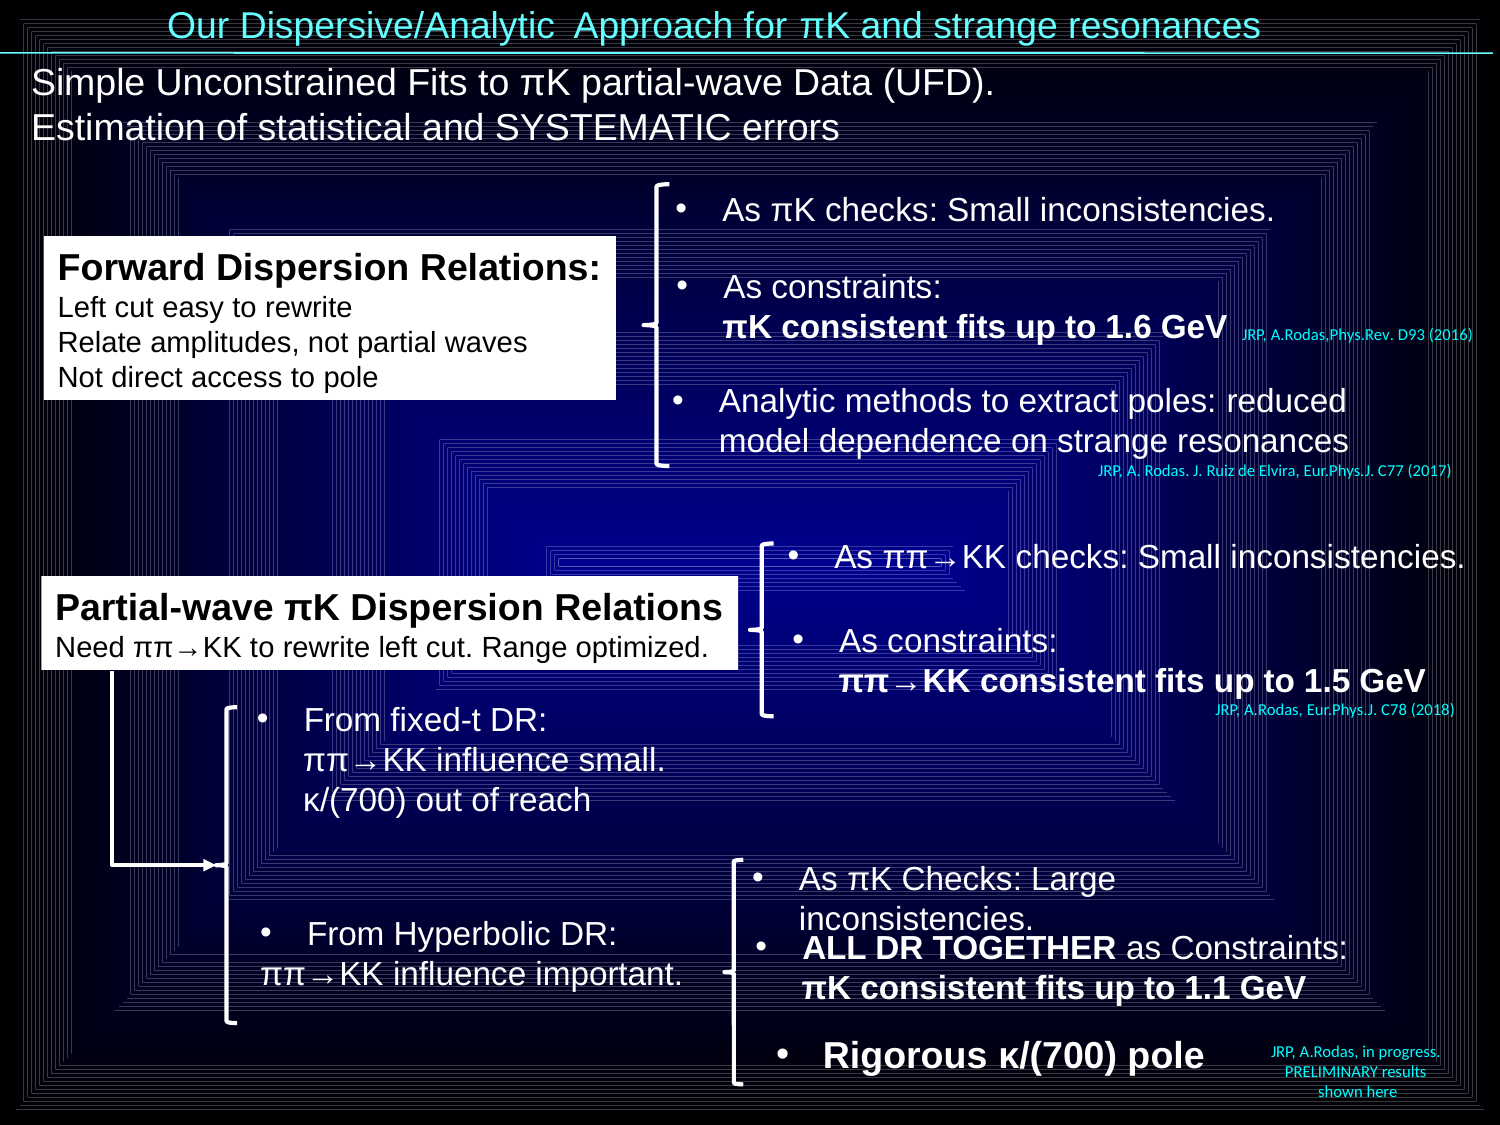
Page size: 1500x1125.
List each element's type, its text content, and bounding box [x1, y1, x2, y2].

text_box [225, 706, 238, 714]
text_box Analytic methods to extract poles: reduced model dependence on strange resonances [1310, 372, 1459, 452]
text_box [749, 542, 774, 718]
text_box As constraints: ππ→KK consistent fits up to 1.5 GeV [778, 612, 1441, 707]
text_box Partial-wave πK Dispersion Relations Need ππ→KK to rewrite left cut. Range optimized. [41, 576, 739, 670]
text_box Our Dispersive/Analytic Approach for πK and strange resonances [153, 0, 1277, 51]
text_box JRP, A.Rodas, in progress. PRELIMINARY results shown here [1217, 1033, 1498, 1108]
text_box ALL DR TOGETHER as Constraints: πK consistent fits up to 1.1 GeV [744, 945, 1372, 1014]
text_box Simple Unconstrained Fits to πK partial-wave Data (UFD). Estimation of statistical and SYSTEMATIC errors [17, 51, 1418, 156]
text_box JRP, A. Rodas. J. Ruiz de Elvira, Eur.Phys.J. C77 (2017) [1083, 452, 1467, 488]
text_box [643, 181, 1306, 467]
text_box As ππ→KK checks: Small inconsistencies. [773, 528, 1488, 583]
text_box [66, 715, 262, 821]
text_box [216, 829, 238, 1024]
text_box As πK Checks: Large inconsistencies. [738, 850, 1376, 945]
text_box JRP, A.Rodas,Phys.Rev. D93 (2016) [1310, 316, 1488, 351]
text_box Forward Dispersion Relations: Left cut easy to rewrite Relate amplitudes, not partial waves Not direct access to pole [43, 236, 616, 400]
text_box [723, 859, 744, 1086]
text_box JRP, A.Rodas, Eur.Phys.J. C78 (2018) [1187, 691, 1470, 727]
text_box From Hyperbolic DR: ππ→KK influence important. [245, 905, 700, 1000]
